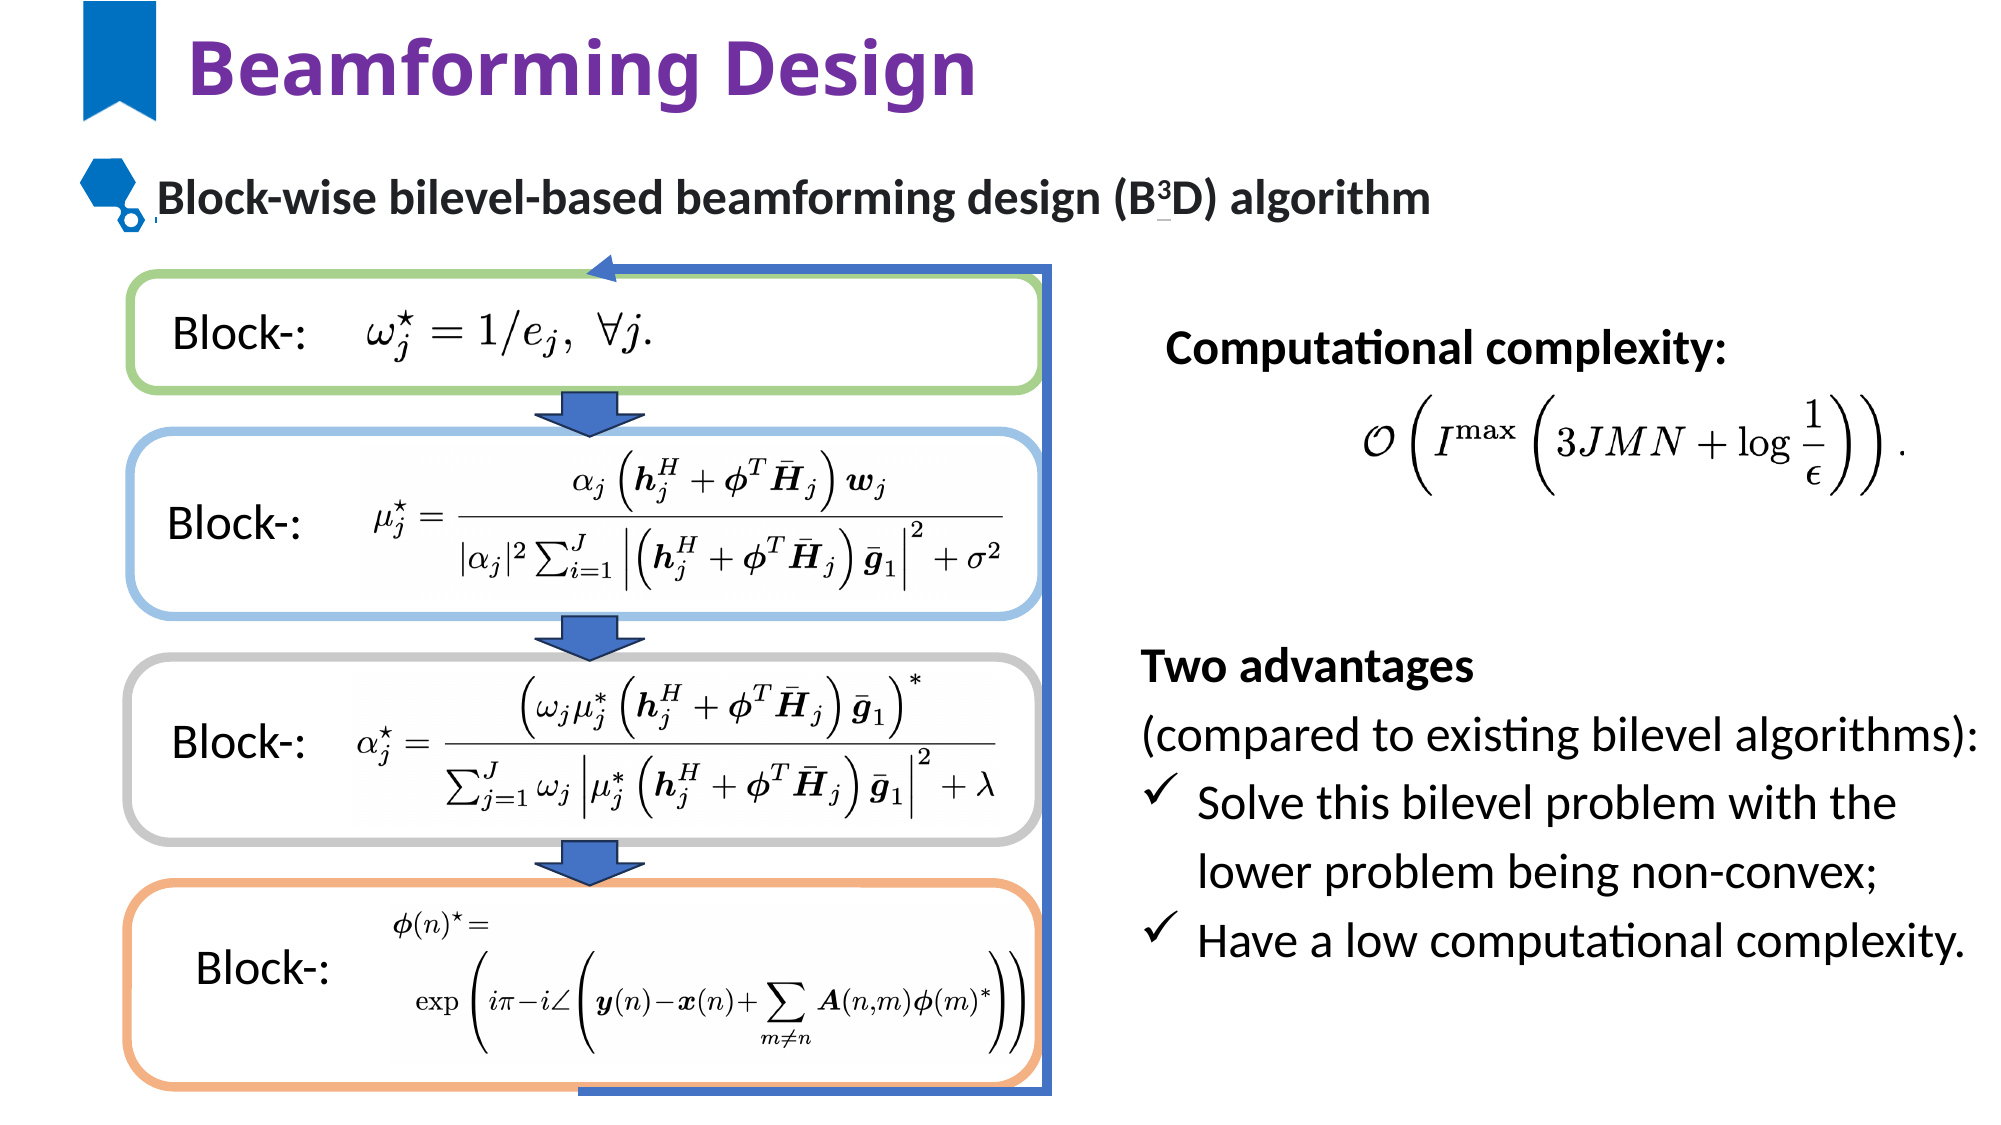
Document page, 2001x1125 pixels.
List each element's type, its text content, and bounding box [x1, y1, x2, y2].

text_box Two advantages (compared to existing bilevel algorithms): Solve this bilevel problem with the lower problem being non-convex; Have a low computational complexity. [1125, 616, 2000, 975]
text_box [534, 617, 646, 657]
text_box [130, 273, 1043, 391]
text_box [178, 678, 992, 682]
text_box Beamforming Design [171, 7, 1949, 124]
text_box Computational complexity: [1150, 307, 1743, 443]
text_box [124, 882, 1040, 1087]
picture [1351, 390, 1904, 506]
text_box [127, 657, 1040, 843]
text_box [79, 127, 1536, 233]
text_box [127, 431, 1043, 617]
text_box [534, 391, 646, 431]
picture [80, 1, 164, 127]
text_box [534, 843, 646, 882]
